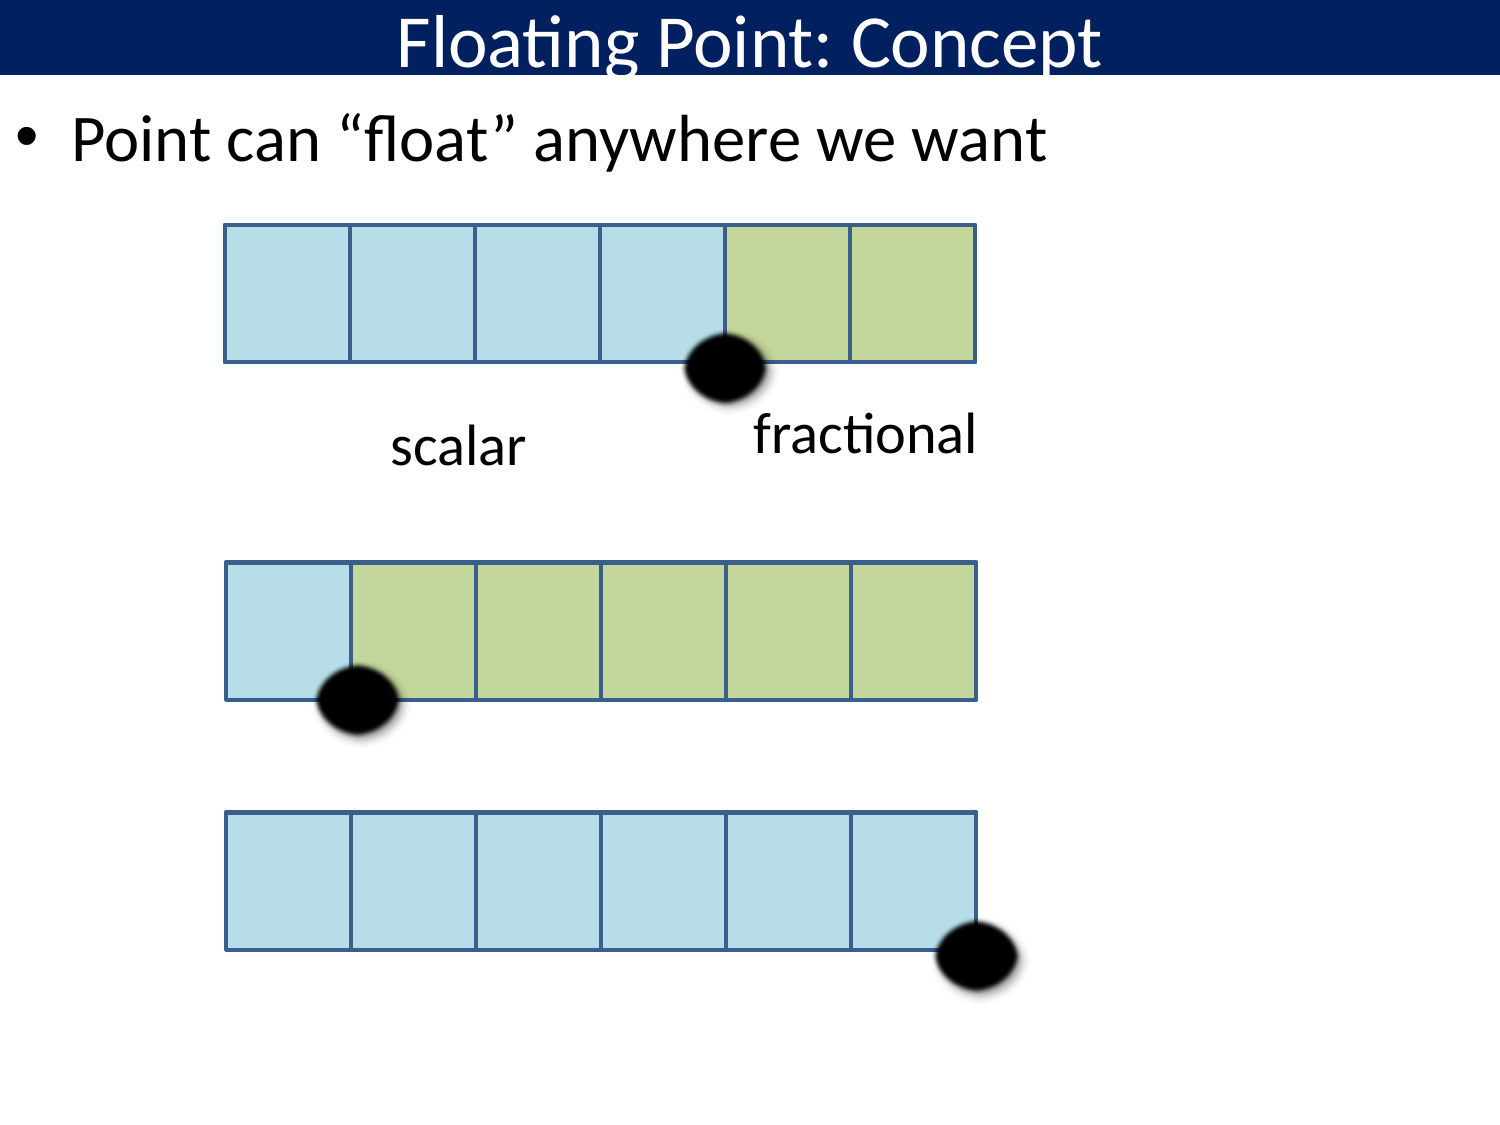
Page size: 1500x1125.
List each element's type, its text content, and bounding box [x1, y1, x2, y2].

text_box [349, 810, 475, 952]
text_box [474, 810, 600, 952]
text_box fractional [738, 387, 994, 473]
text_box [348, 223, 473, 364]
text_box [320, 668, 395, 731]
text_box [938, 924, 1014, 987]
text_box [849, 810, 978, 952]
text_box [223, 223, 348, 364]
text_box [473, 223, 598, 364]
text_box [474, 560, 600, 702]
title Floating Point: Concept [0, 0, 1500, 75]
text_box [849, 560, 978, 702]
text_box [349, 560, 475, 702]
text_box [599, 560, 725, 702]
text_box [599, 810, 725, 952]
text_box [224, 560, 349, 702]
text_box [724, 810, 850, 952]
list Point can “float” anywhere we want [0, 87, 1500, 200]
text_box [848, 223, 977, 364]
text_box [688, 336, 762, 399]
text_box scalar [375, 399, 543, 485]
text_box [224, 810, 350, 952]
text_box [723, 223, 848, 364]
text_box [598, 223, 723, 364]
text_box [724, 560, 850, 702]
